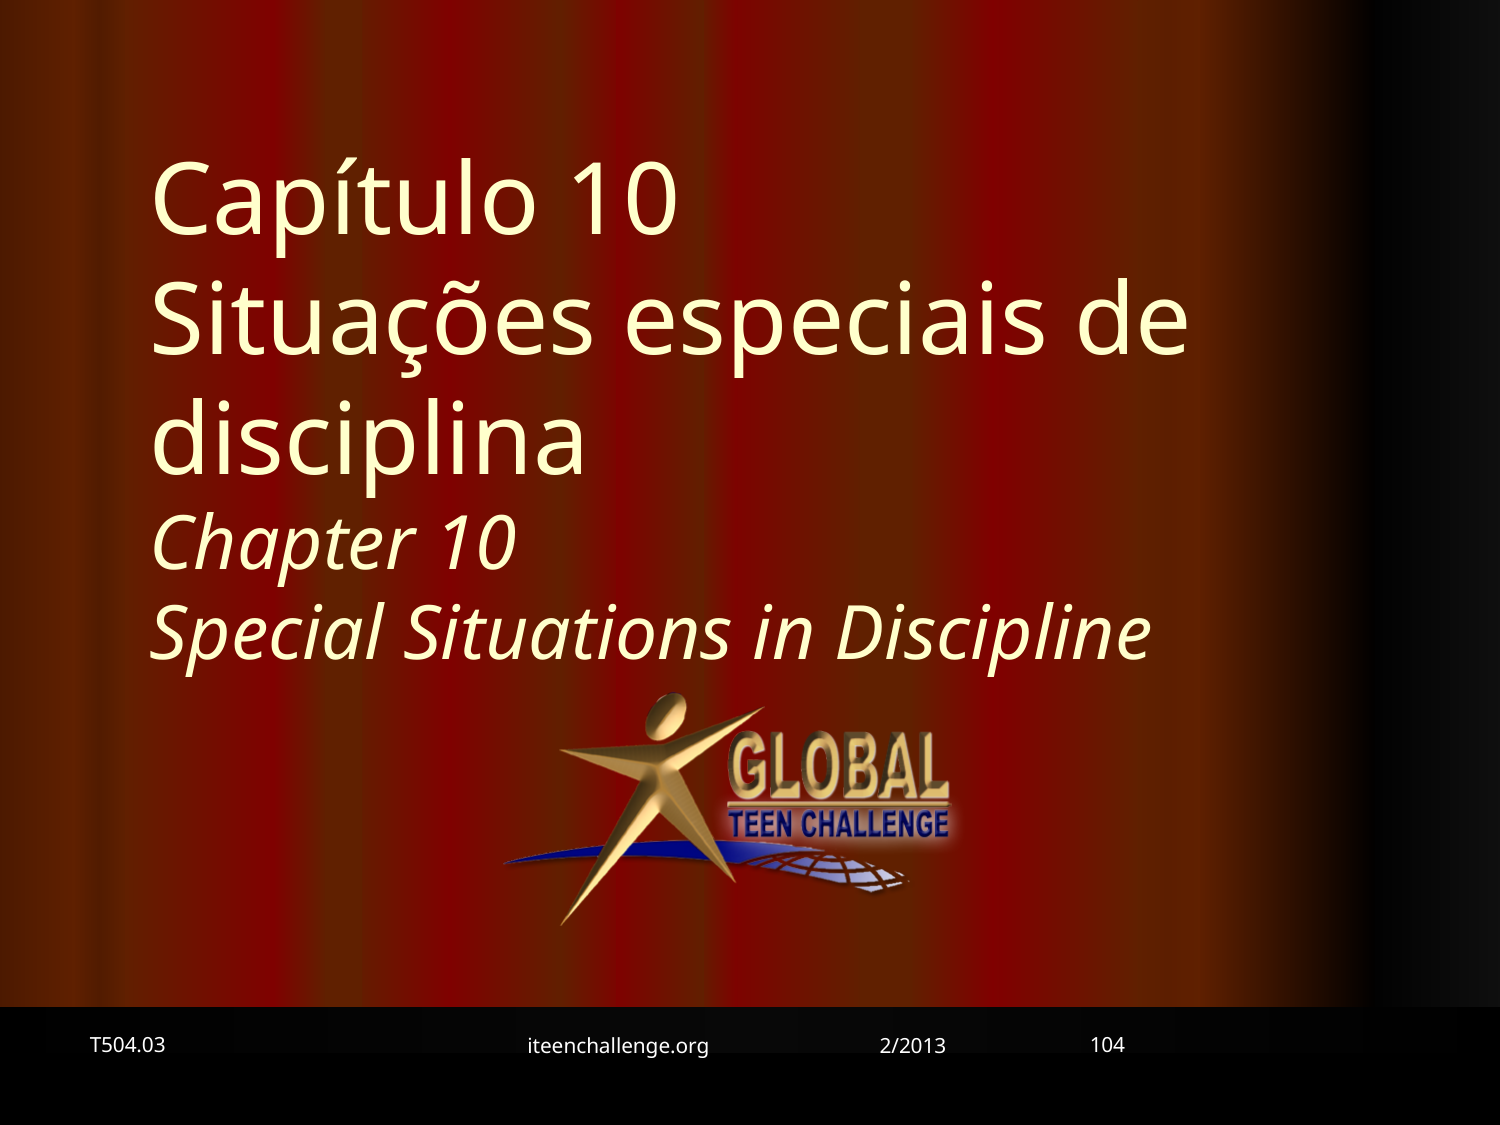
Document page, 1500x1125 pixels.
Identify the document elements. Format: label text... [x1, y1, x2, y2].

text_box 104 [1074, 1024, 1425, 1099]
text_box Capítulo 10 Situações especiais de disciplina Chapter 10 Special Situations in Discipline [122, 299, 1398, 600]
picture [466, 633, 1067, 968]
text_box T504.03 [75, 1024, 425, 1099]
text_box iteenchallenge.org 2/2013 [512, 1024, 988, 1100]
